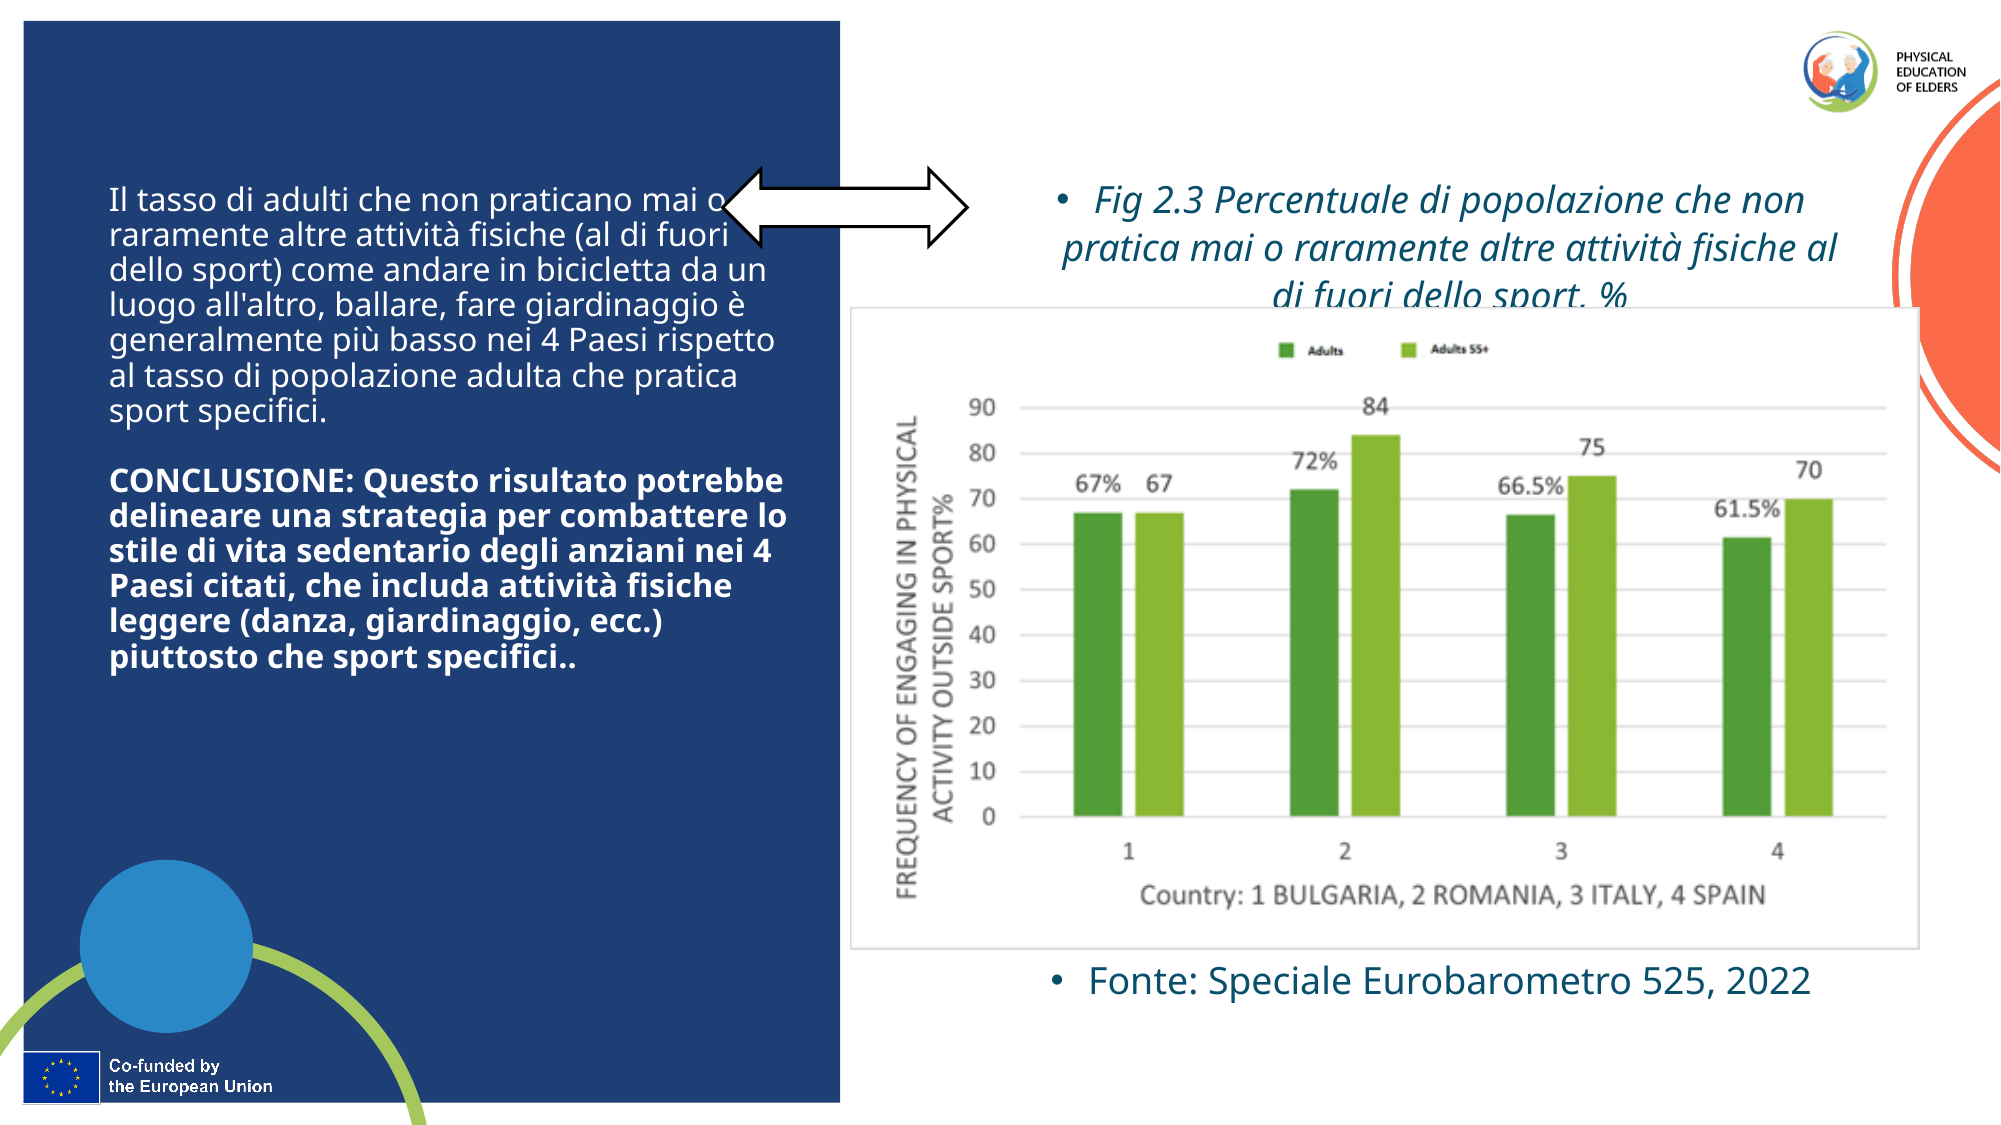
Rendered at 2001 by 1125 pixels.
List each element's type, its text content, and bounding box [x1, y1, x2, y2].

title Il tasso di adulti che non praticano mai o raramente altre attività fisiche (al di fuori dello sport) come andare in bicicletta da un luogo all'altro, ballare, fare giardinaggio è generalmente più basso nei 4 Paesi rispetto al tasso di popolazione adulta che pratica sport specifici. CONCLUSIONE: Questo risultato potrebbe delineare una strategia per combattere lo stile di vita sedentario degli anziani nei 4 Paesi citati, che includa attività fisiche leggere (danza, giardinaggio, ecc.) piuttosto che sport specifici.. [94, 156, 810, 870]
picture [850, 23, 2001, 950]
list Fig 2.3 Percentuale di popolazione che non pratica mai o raramente altre attività fisiche al di fuori dello sport, % Fonte: Speciale Eurobarometro 525, 2022 [967, 99, 1859, 305]
picture [19, 1048, 282, 1107]
list Fig 2.3 Percentuale di popolazione che non pratica mai o raramente altre attività fisiche al di fuori dello sport, % Fonte: Speciale Eurobarometro 525, 2022 [967, 957, 1859, 1091]
text_box [722, 169, 968, 246]
